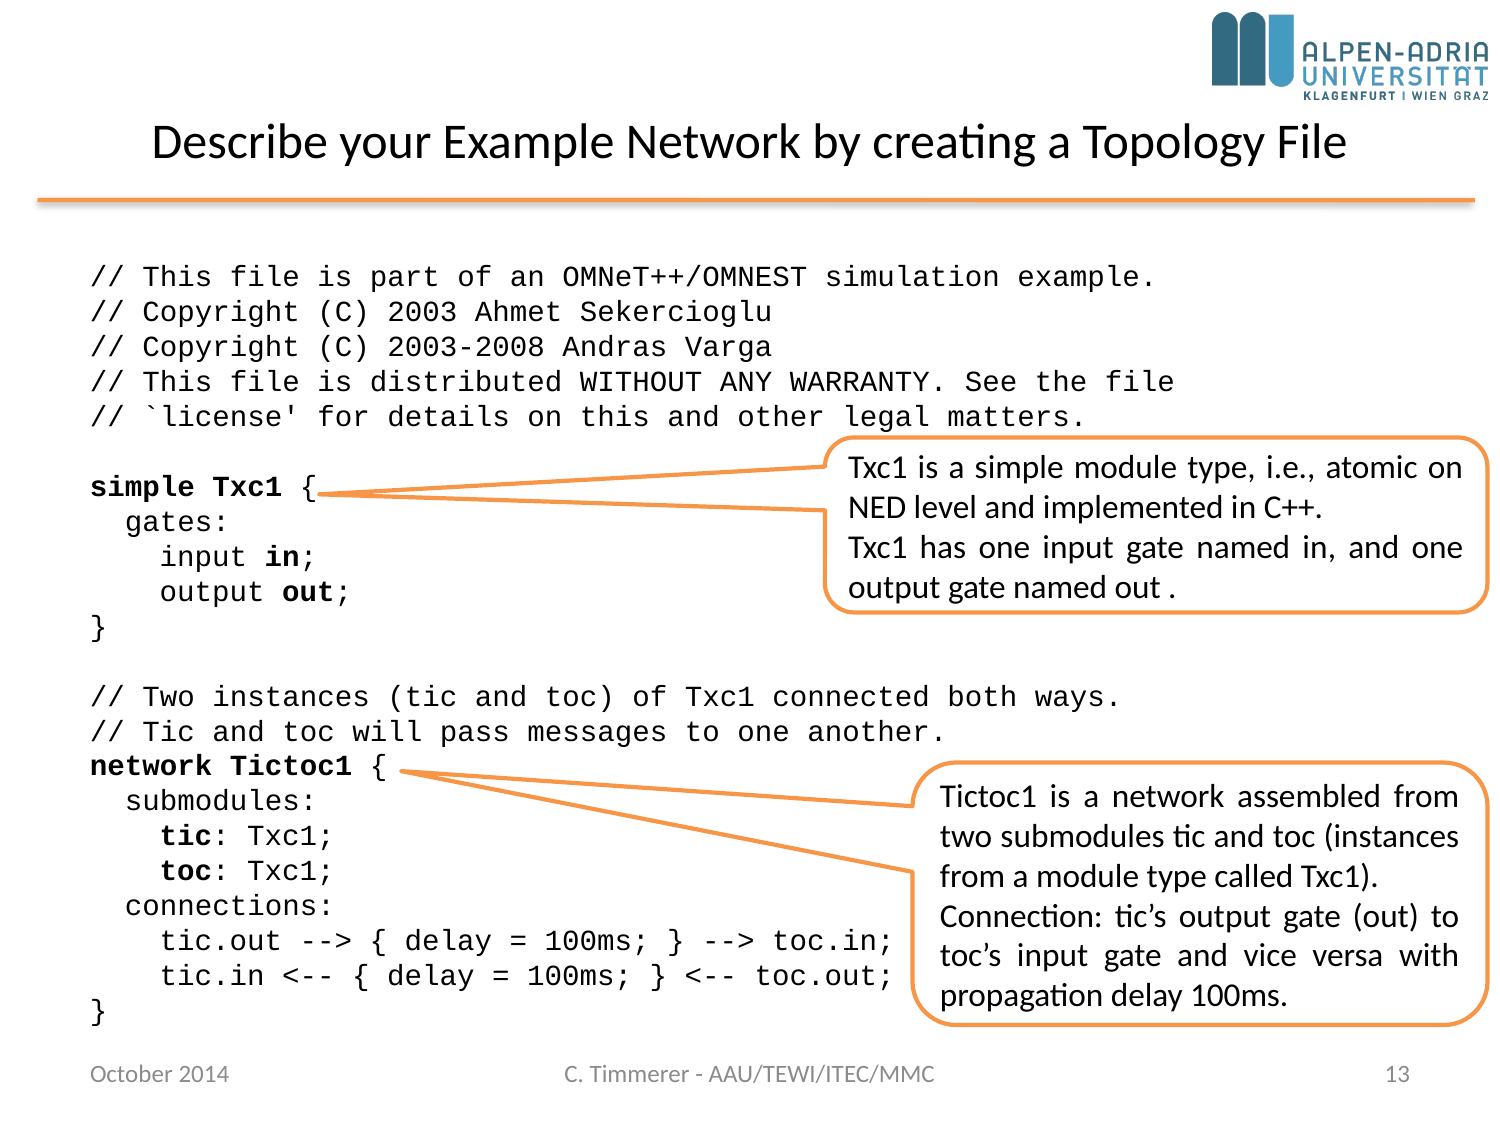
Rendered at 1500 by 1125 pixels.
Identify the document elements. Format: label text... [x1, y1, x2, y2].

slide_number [75, 1042, 425, 1103]
slide_number 13 [1074, 1042, 1425, 1103]
text_box Tictoc1 is a network assembled from two submodules tic and toc (instances from a module type called Txc1). Connection: tic’s output gate (out) to toc’s input gate and vice versa with propagation delay 100ms. [399, 760, 1490, 1028]
text_box // This file is part of an OMNeT++/OMNEST simulation example. // Copyright (C) 2003 Ahmet Sekercioglu // Copyright (C) 2003-2008 Andras Varga // This file is distributed WITHOUT ANY WARRANTY. See the file // `license' for details on this and other legal matters. simple Txc1 { gates: input in; output out; } // Two instances (tic and toc) of Txc1 connected both ways. // Tic and toc will pass messages to one another. network Tictoc1 { submodules: tic: Txc1; toc: Txc1; connections: tic.out --> { delay = 100ms; } --> toc.in; tic.in <-- { delay = 100ms; } <-- toc.out; } [74, 249, 1425, 1034]
text_box Txc1 is a simple module type, i.e., atomic on NED level and implemented in C++. Txc1 has one input gate named in, and one output gate named out . [317, 435, 1490, 615]
footer C. Timmerer - AAU/TEWI/ITEC/MMC [474, 1042, 1025, 1103]
title Describe your Example Network by creating a Topology File [75, 45, 1425, 233]
picture [1212, 12, 1488, 100]
